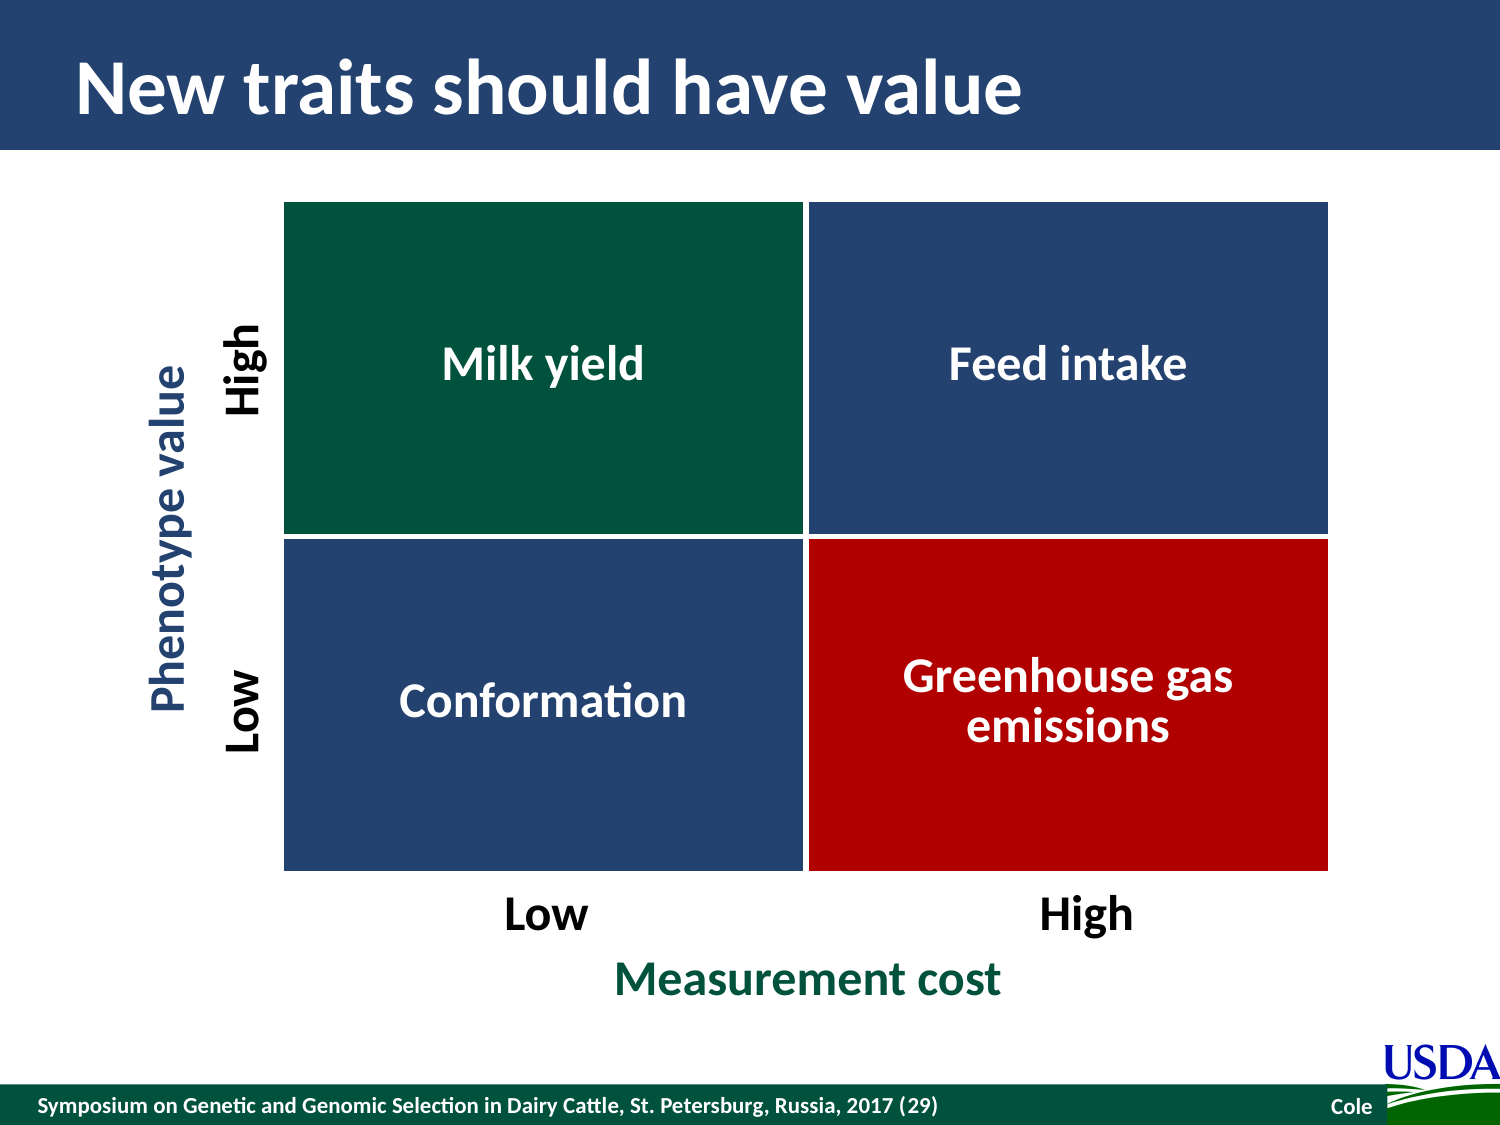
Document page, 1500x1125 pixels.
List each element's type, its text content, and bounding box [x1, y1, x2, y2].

table_header Milk yield [284, 202, 803, 534]
picture [1384, 1044, 1500, 1125]
text_box High [202, 308, 276, 433]
text_box Low [489, 877, 604, 937]
table_cell Conformation [284, 539, 803, 871]
table_cell Greenhouse gas emissions [809, 539, 1328, 871]
text_box Phenotype value [134, 170, 202, 909]
text_box High [1024, 877, 1149, 937]
text_box Low [202, 655, 276, 769]
table_header Feed intake [809, 202, 1328, 534]
title New traits should have value [75, 29, 1425, 135]
text_box Measurement cost [312, 937, 1304, 1013]
